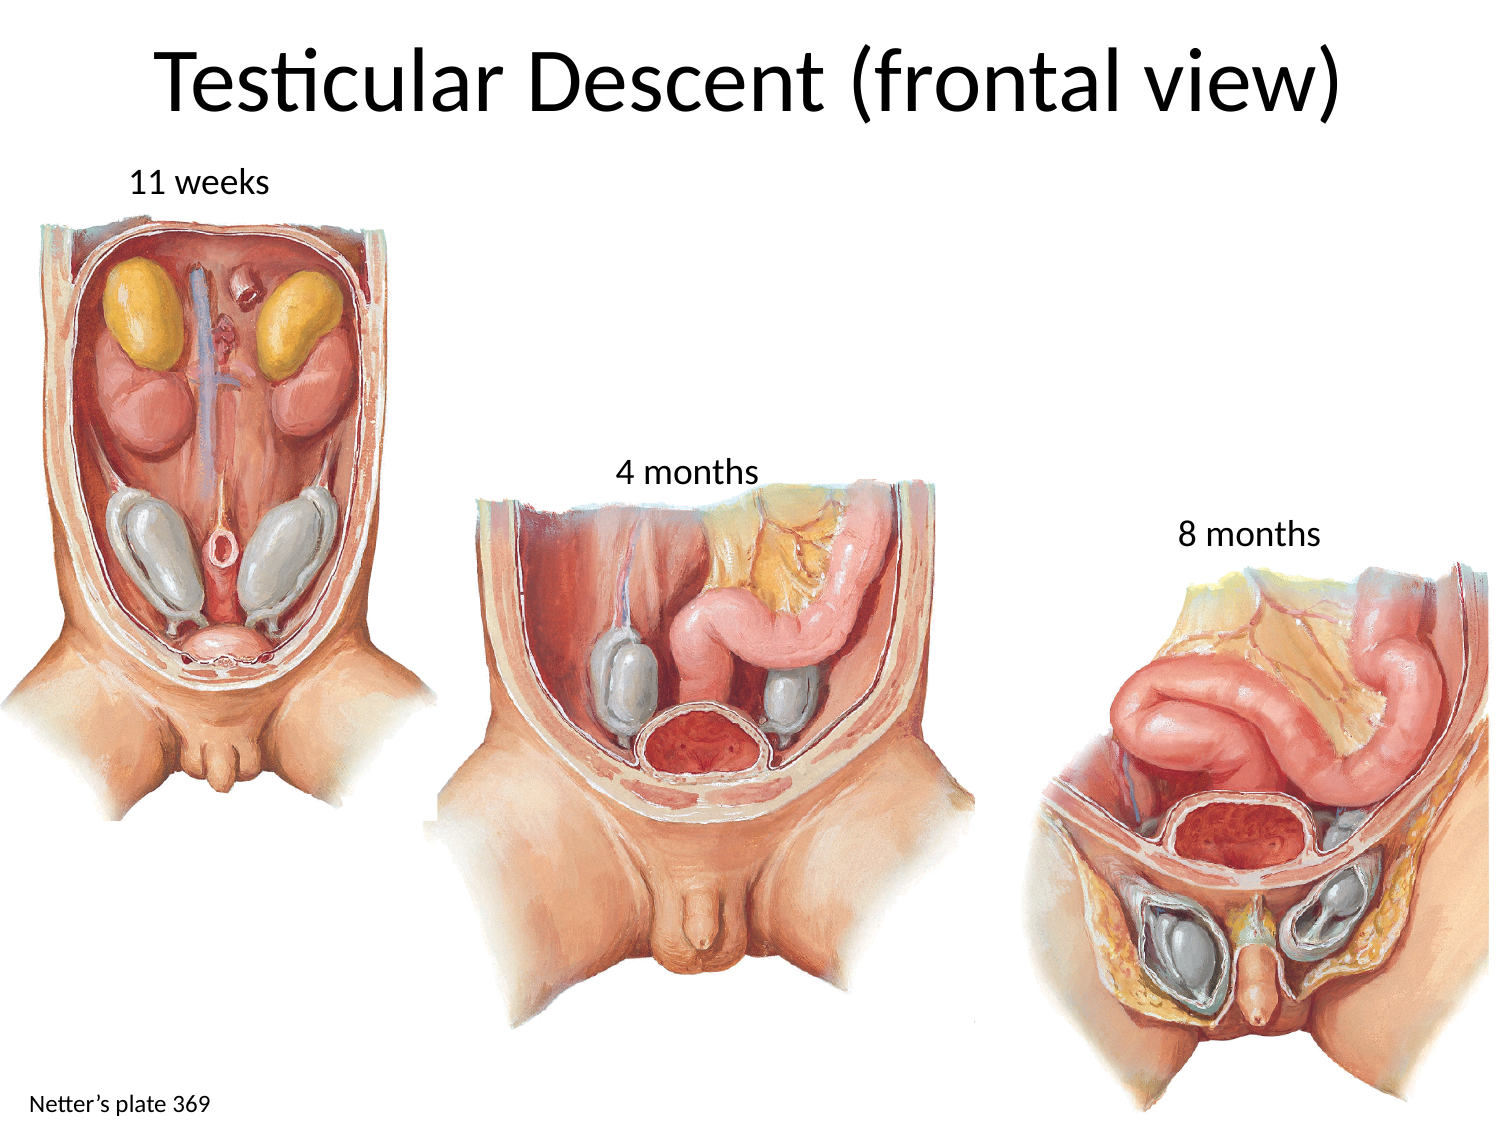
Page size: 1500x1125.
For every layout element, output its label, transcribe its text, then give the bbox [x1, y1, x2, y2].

text_box 8 months [1163, 501, 1337, 554]
text_box 11 weeks [113, 149, 286, 210]
picture [0, 212, 976, 1038]
text_box Netter’s plate 369 [14, 1079, 232, 1125]
text_box 4 months [600, 439, 775, 470]
picture [1011, 555, 1500, 1125]
title Testicular Descent (frontal view) [75, 0, 1425, 150]
